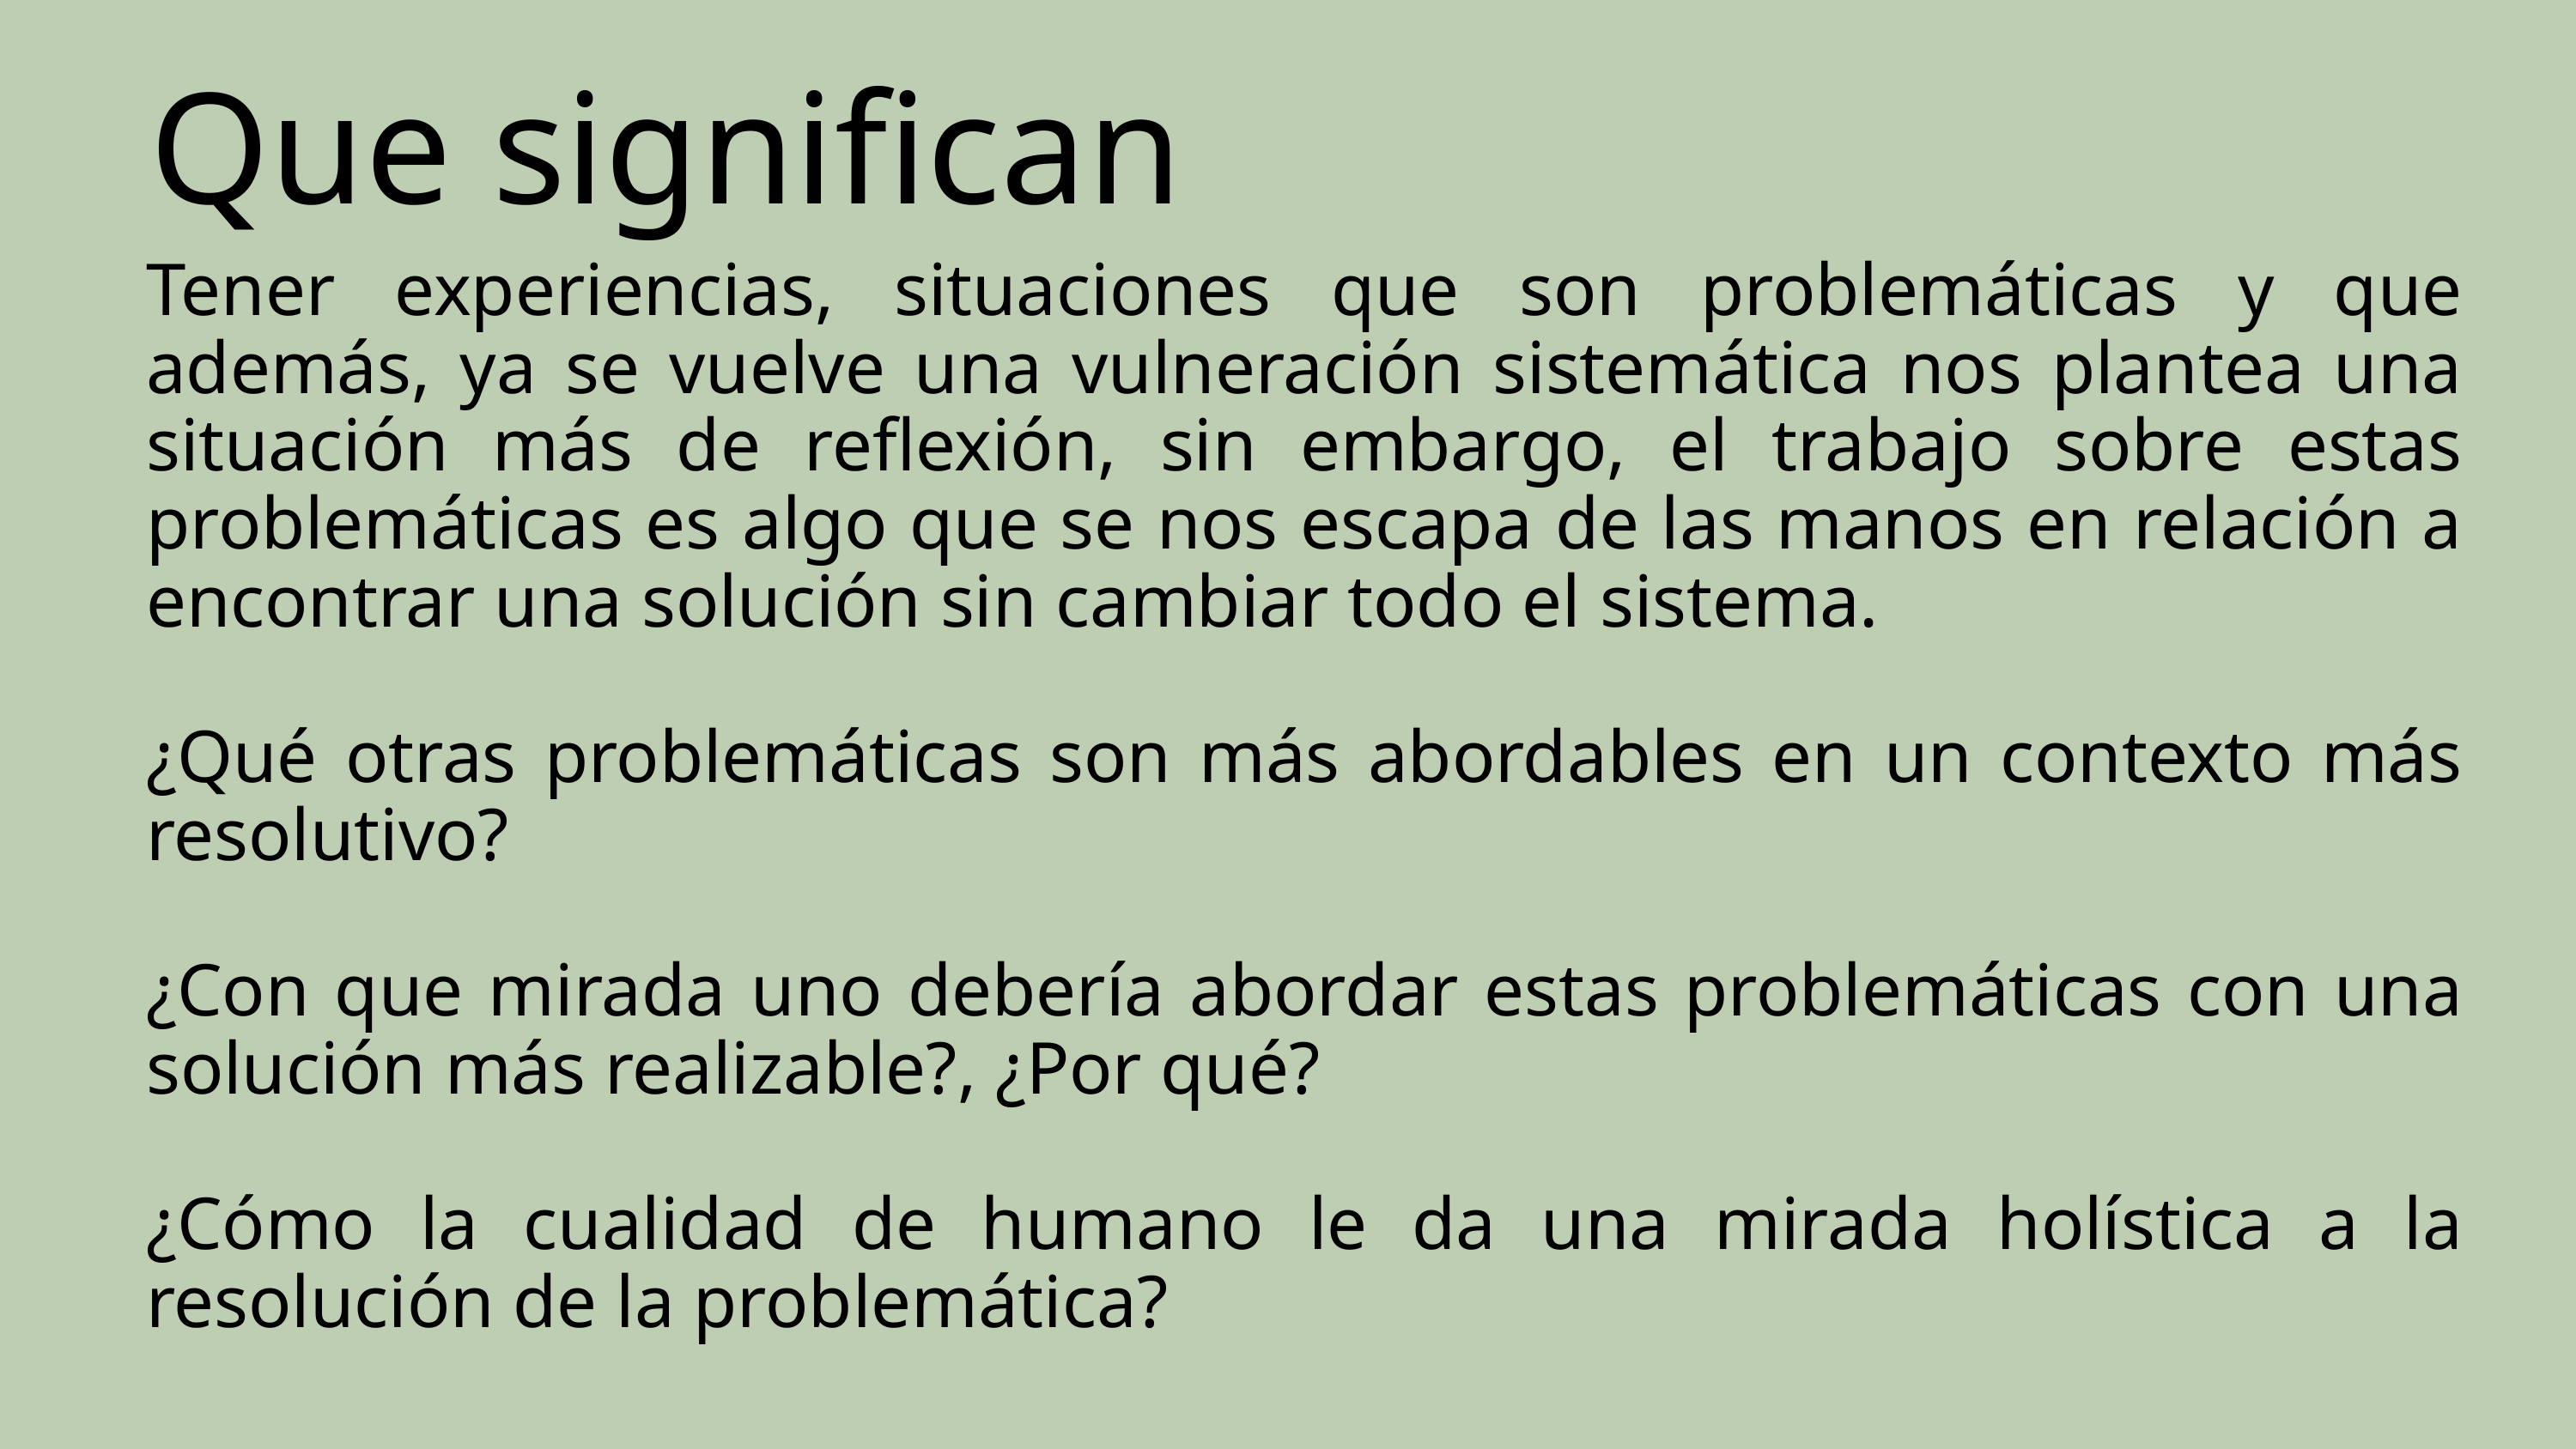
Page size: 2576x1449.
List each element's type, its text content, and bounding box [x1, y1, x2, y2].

text_box Que significan [149, 80, 1514, 234]
text_box Tener experiencias, situaciones que son problemáticas y que además, ya se vuelve una vulneración sistemática nos plantea una situación más de reflexión, sin embargo, el trabajo sobre estas problemáticas es algo que se nos escapa de las manos en relación a encontrar una solución sin cambiar todo el sistema. ¿Qué otras problemáticas son más abordables en un contexto más resolutivo? ¿Con que mirada uno debería abordar estas problemáticas con una solución más realizable?, ¿Por qué? ¿Cómo la cualidad de humano le da una mirada holística a la resolución de la problemática? [146, 252, 2465, 1420]
